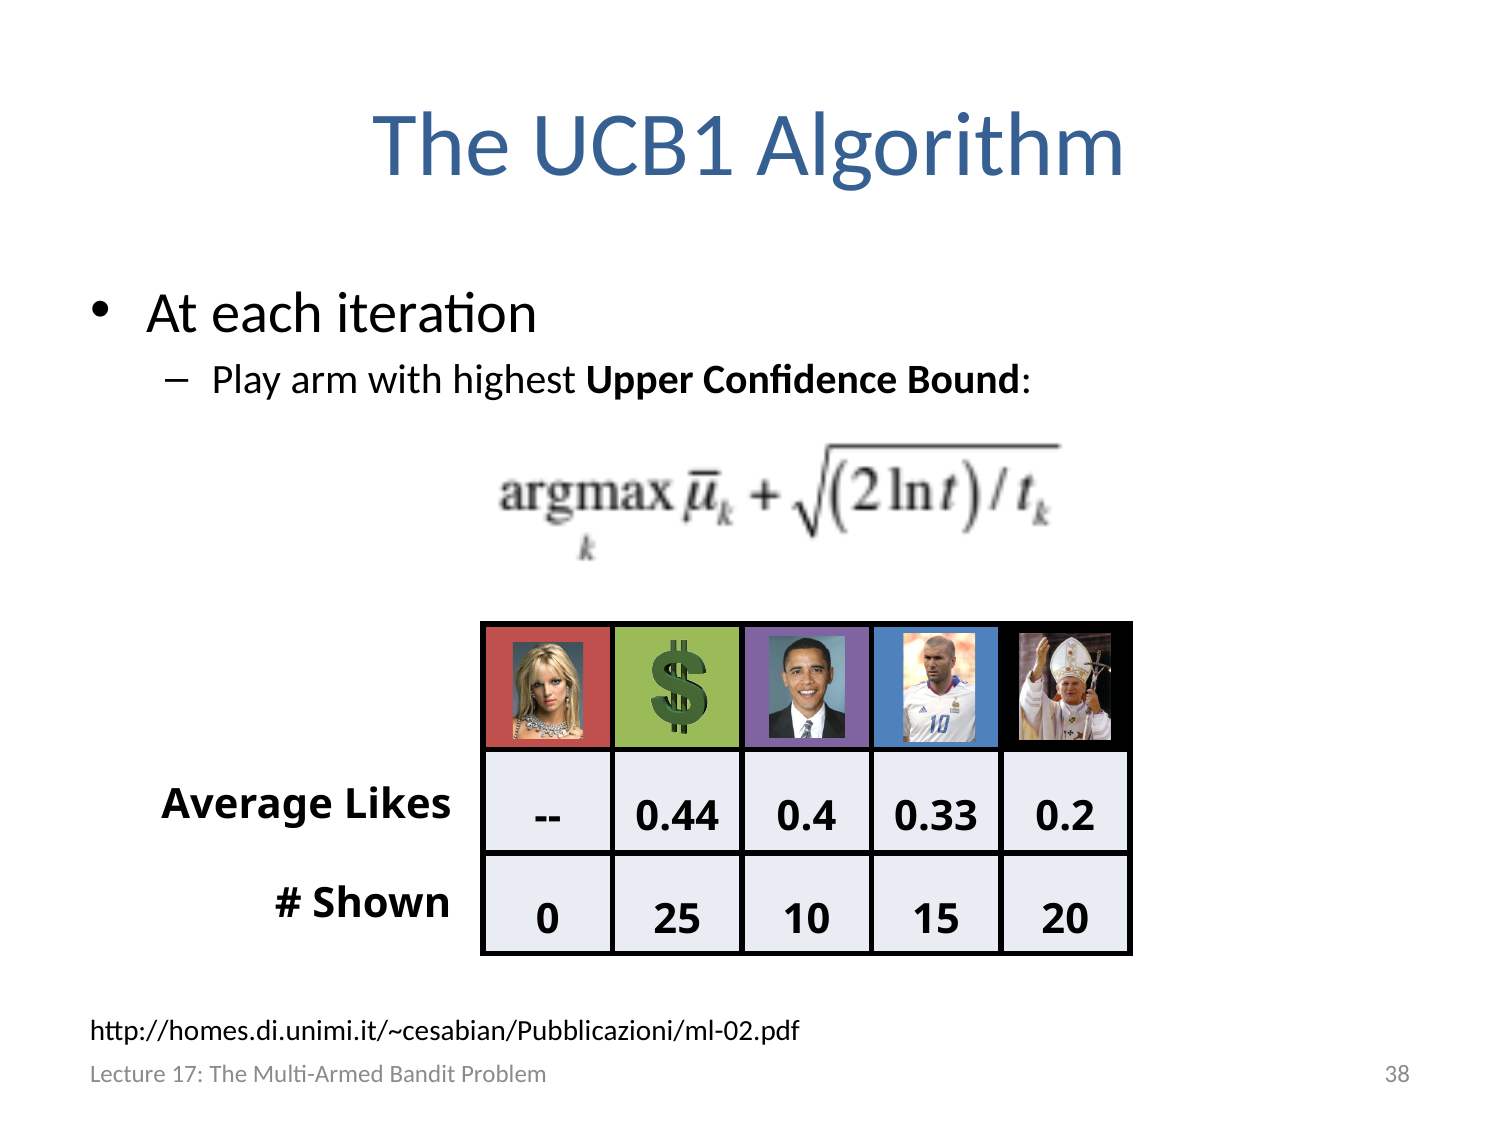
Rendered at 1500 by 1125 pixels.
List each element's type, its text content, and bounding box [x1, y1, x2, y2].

list At each iteration Play arm with highest Upper Confidence Bound: [75, 266, 1425, 1009]
table_header [615, 627, 739, 747]
picture [512, 642, 584, 739]
picture [1018, 633, 1111, 740]
footer Lecture 17: The Multi-Armed Bandit Problem [75, 1054, 564, 1103]
table_cell 15 [874, 856, 998, 951]
table_cell 0 [486, 856, 610, 951]
table_cell 20 [1004, 856, 1127, 951]
picture [903, 633, 976, 742]
picture [769, 635, 845, 738]
text_box http://homes.di.unimi.it/~cesabian/Pubblicazioni/ml-02.pdf [74, 1004, 1018, 1054]
table_header [486, 627, 610, 747]
text_box # Shown [260, 868, 467, 934]
table_header [1004, 627, 1127, 747]
table_header [745, 627, 869, 747]
table_cell 0.2 [1004, 752, 1127, 850]
table_cell -- [486, 752, 610, 850]
table_cell 10 [745, 856, 869, 951]
picture [632, 635, 734, 737]
title The UCB1 Algorithm [75, 45, 1425, 233]
text_box Average Likes [146, 769, 467, 835]
table_cell 0.44 [615, 752, 739, 850]
slide_number 38 [1074, 1042, 1425, 1103]
table_cell 0.4 [745, 752, 869, 850]
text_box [492, 433, 1064, 566]
table_cell 0.33 [874, 752, 998, 850]
table_header [874, 627, 998, 747]
table_cell 25 [615, 856, 739, 951]
